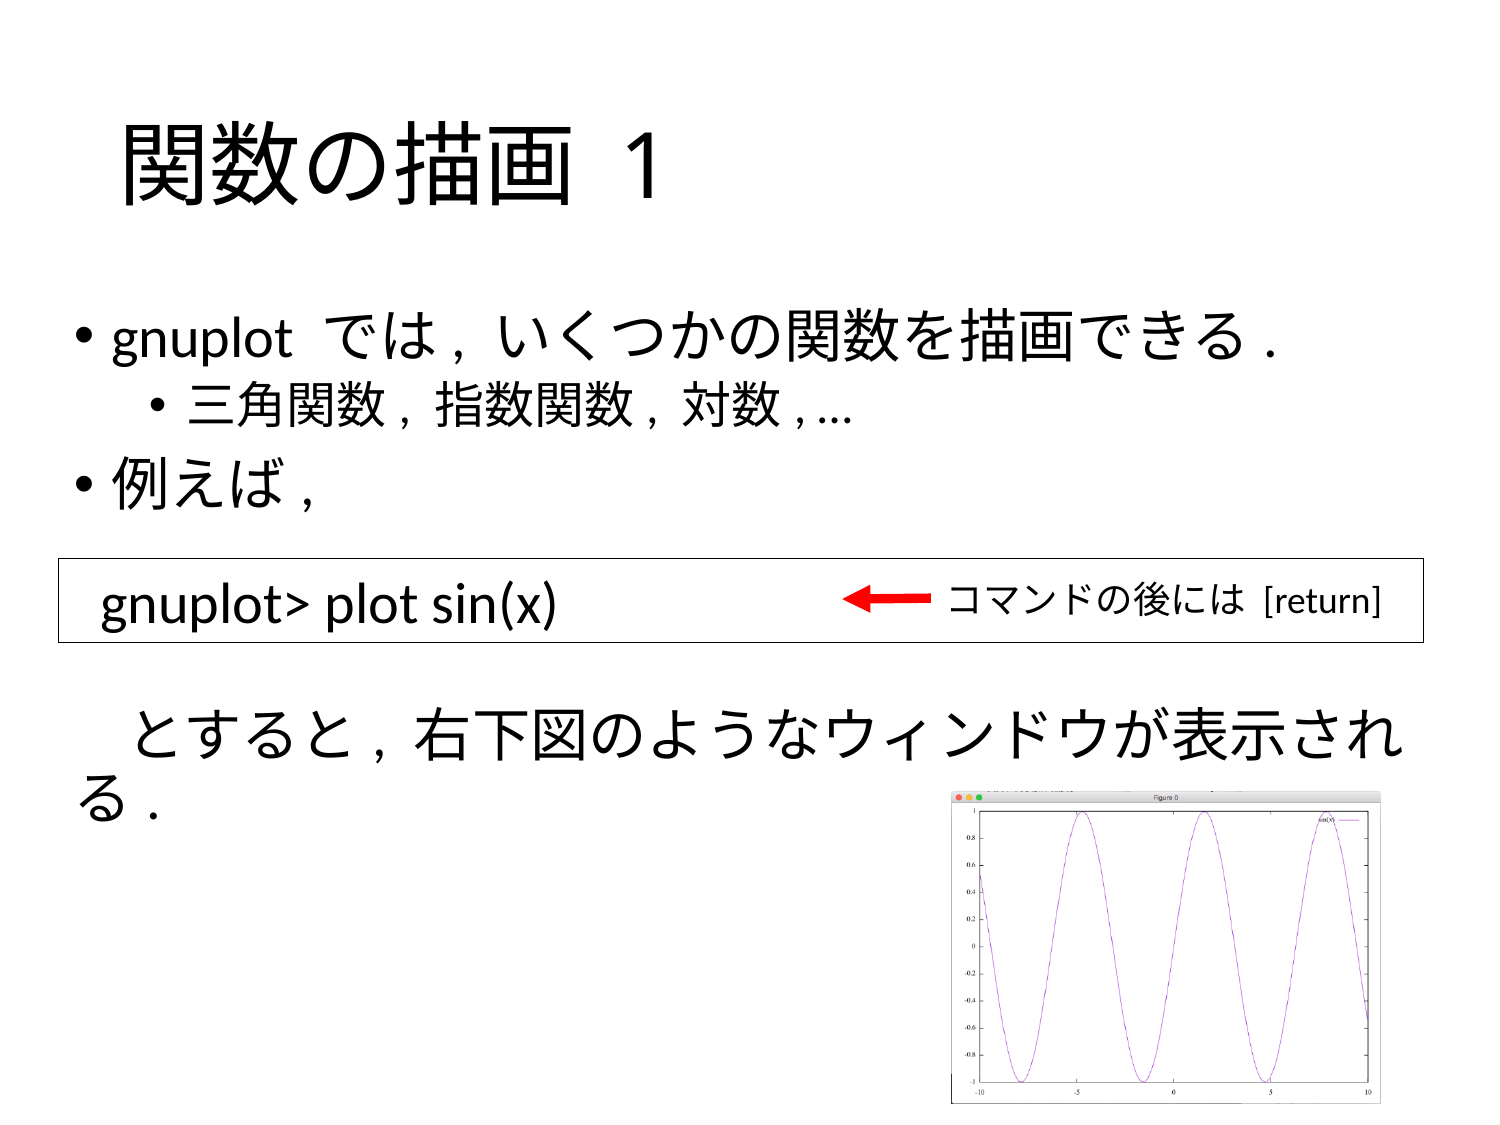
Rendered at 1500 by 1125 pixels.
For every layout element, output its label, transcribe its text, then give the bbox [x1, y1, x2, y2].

text_box コマンドの後には [return] [930, 568, 1398, 628]
list gnuplot では, いくつかの関数を描画できる. 三角関数, 指数関数, 対数, … 例えば, とすると, 右下図のようなウィンドウが表示される. [58, 299, 1468, 1014]
text_box gnuplot> plot sin(x) [58, 558, 1424, 643]
title 関数の描画 1 [103, 59, 1397, 278]
picture [951, 791, 1381, 1104]
